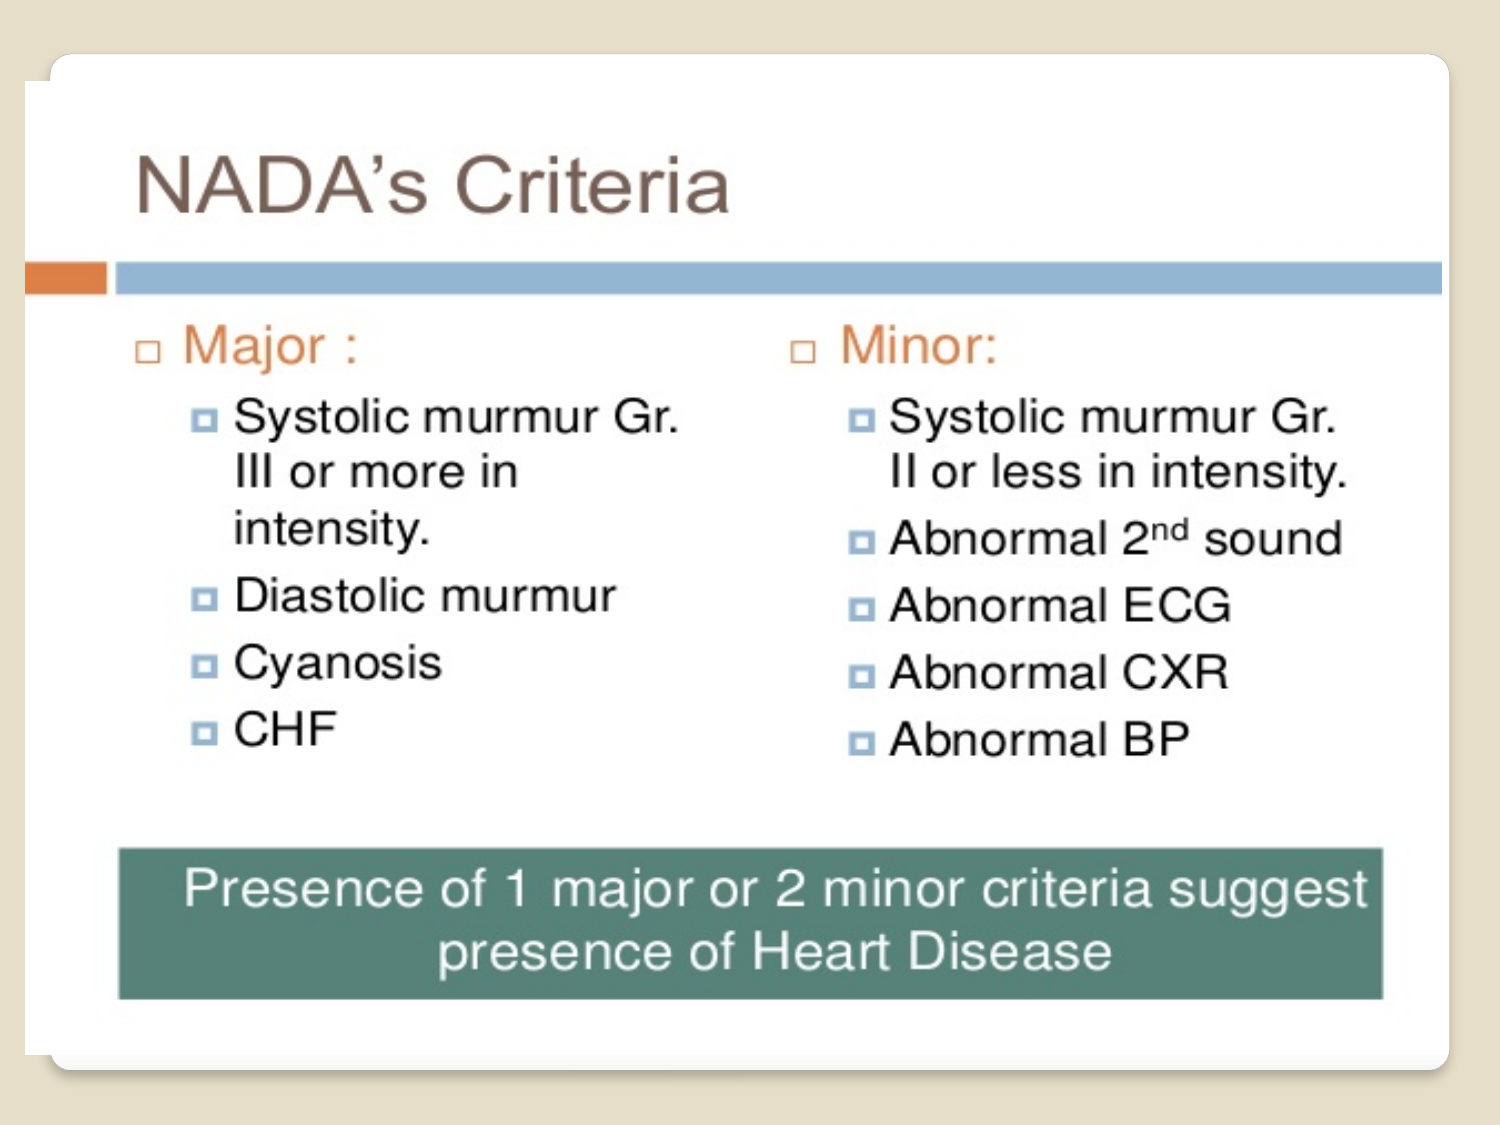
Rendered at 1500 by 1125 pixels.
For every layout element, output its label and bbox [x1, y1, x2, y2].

picture [25, 81, 1442, 1055]
